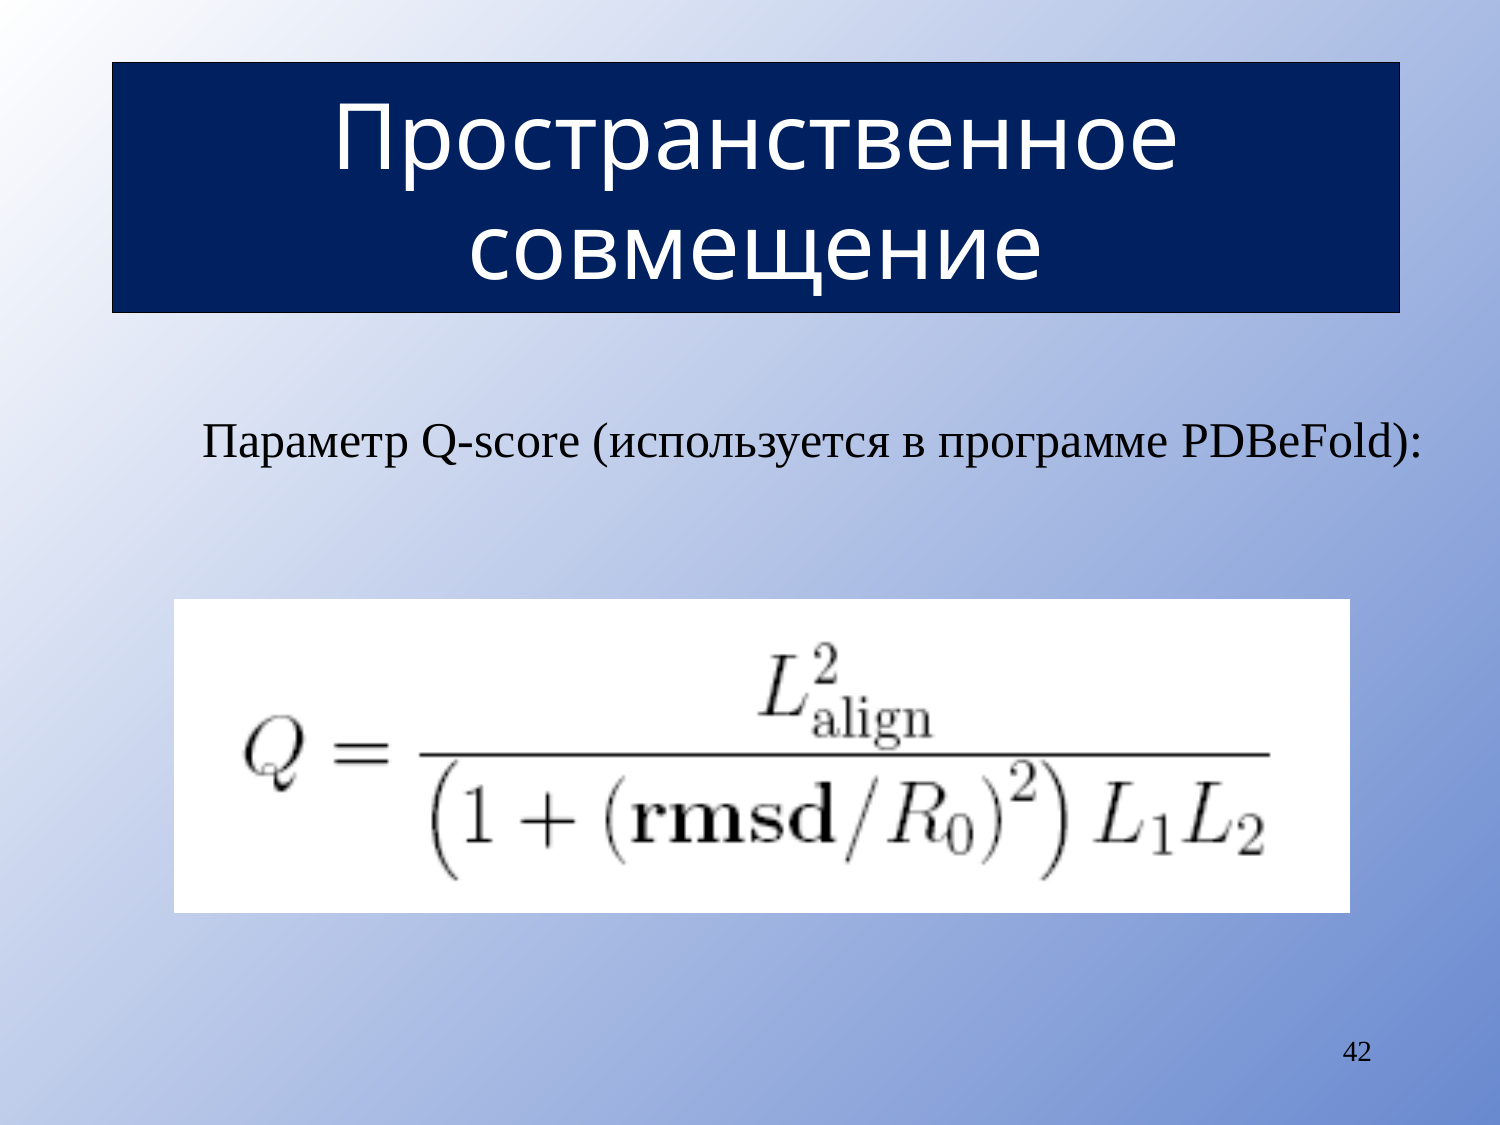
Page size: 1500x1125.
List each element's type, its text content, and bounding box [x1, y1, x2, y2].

title Пространственное совмещение [112, 62, 1400, 313]
slide_number 42 [1074, 1024, 1388, 1101]
picture [174, 599, 1350, 913]
text_box Параметр Q-score (используется в программе PDBeFold): [187, 399, 1450, 475]
